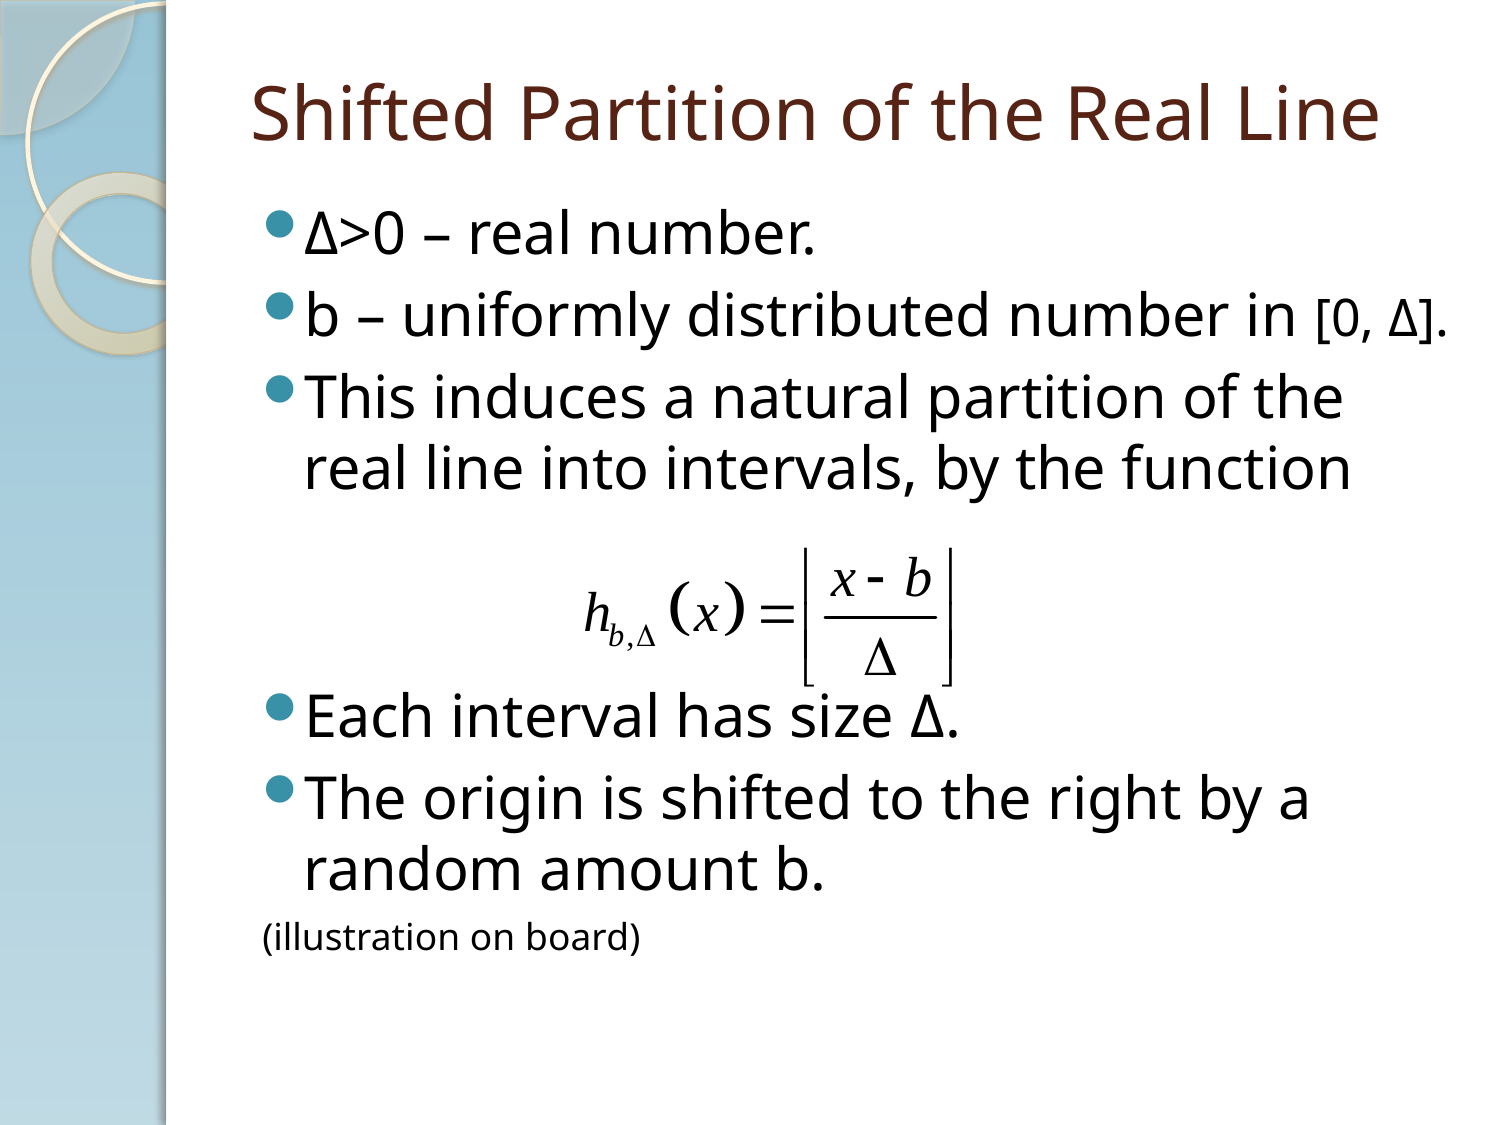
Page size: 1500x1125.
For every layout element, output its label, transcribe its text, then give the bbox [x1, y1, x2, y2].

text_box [574, 537, 976, 698]
list Δ>0 – real number. b – uniformly distributed number in [0, Δ]. This induces a natural partition of the real line into intervals, by the function Each interval has size Δ. The origin is shifted to the right by a random amount b. (illustration on board) [235, 187, 1466, 1025]
title Shifted Partition of the Real Line [235, 45, 1466, 175]
